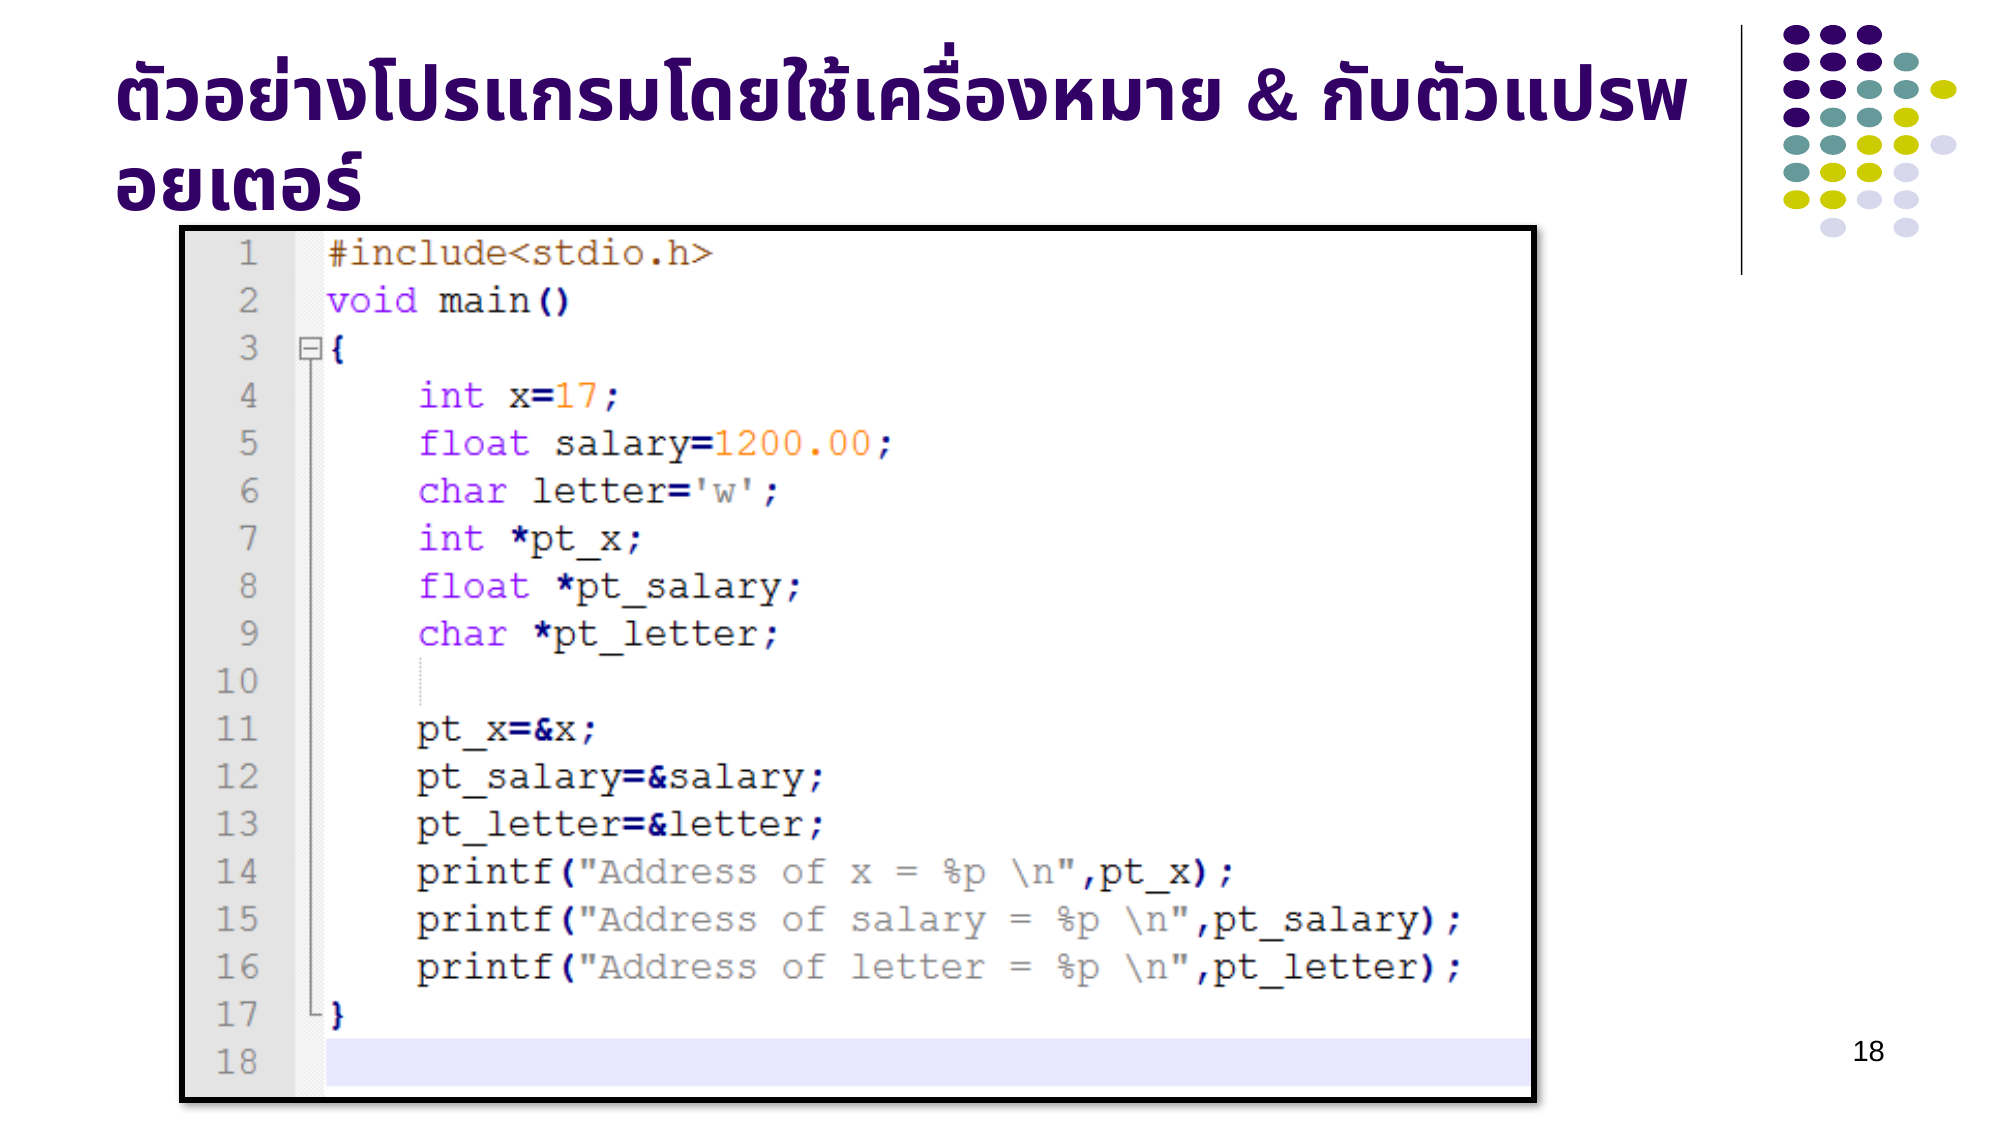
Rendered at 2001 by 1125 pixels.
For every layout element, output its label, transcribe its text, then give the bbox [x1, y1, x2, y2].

slide_number 18 [1547, 1024, 1901, 1101]
title ตัวอย่างโปรแกรมโดยใช้เครื่องหมาย & กับตัวแปรพอยเตอร์ [99, 20, 1742, 233]
picture [184, 230, 1531, 1098]
